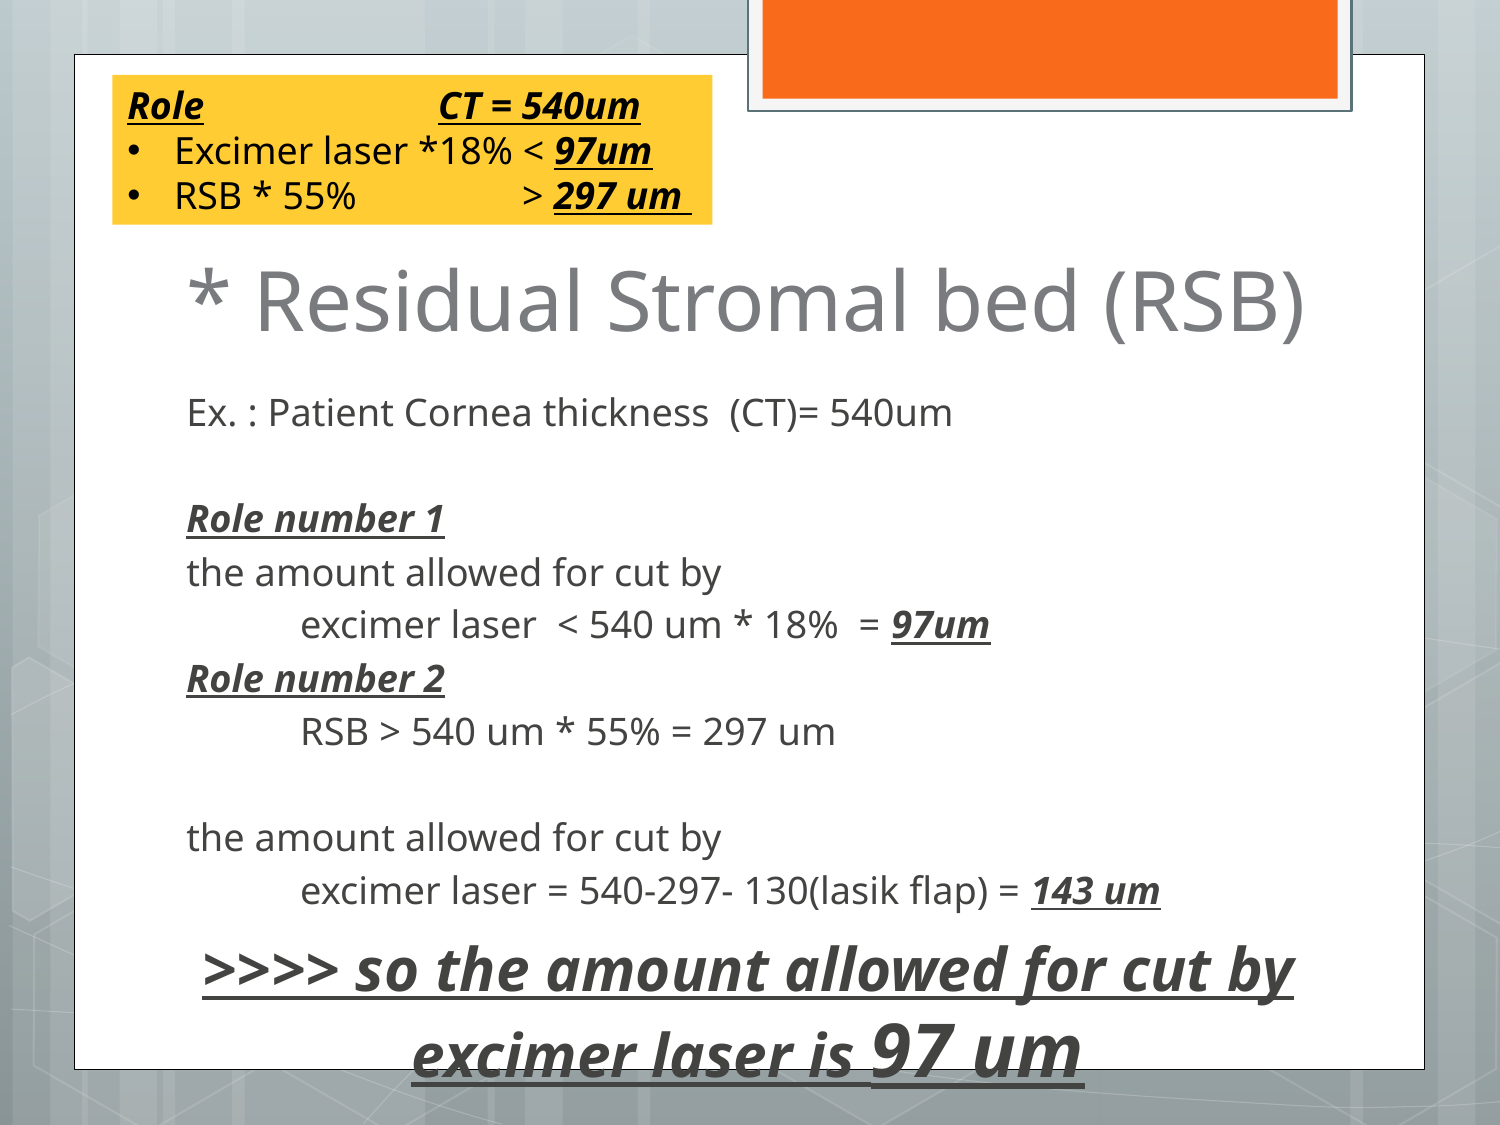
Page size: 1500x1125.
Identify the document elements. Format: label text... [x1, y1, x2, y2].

title * Residual Stromal bed (RSB) [171, 168, 1413, 357]
list Ex. : Patient Cornea thickness (CT)= 540um Role number 1 the amount allowed for cut by excimer laser < 540 um * 18% = 97um Role number 2 RSB > 540 um * 55% = 297 um the amount allowed for cut by excimer laser = 540-297- 130(lasik flap) = 143 um >>>> so the amount allowed for cut by excimer laser is 97 um [171, 381, 1325, 1100]
text_box Role CT = 540um Excimer laser *18% < 97um RSB * 55% > 297 um [112, 74, 713, 225]
